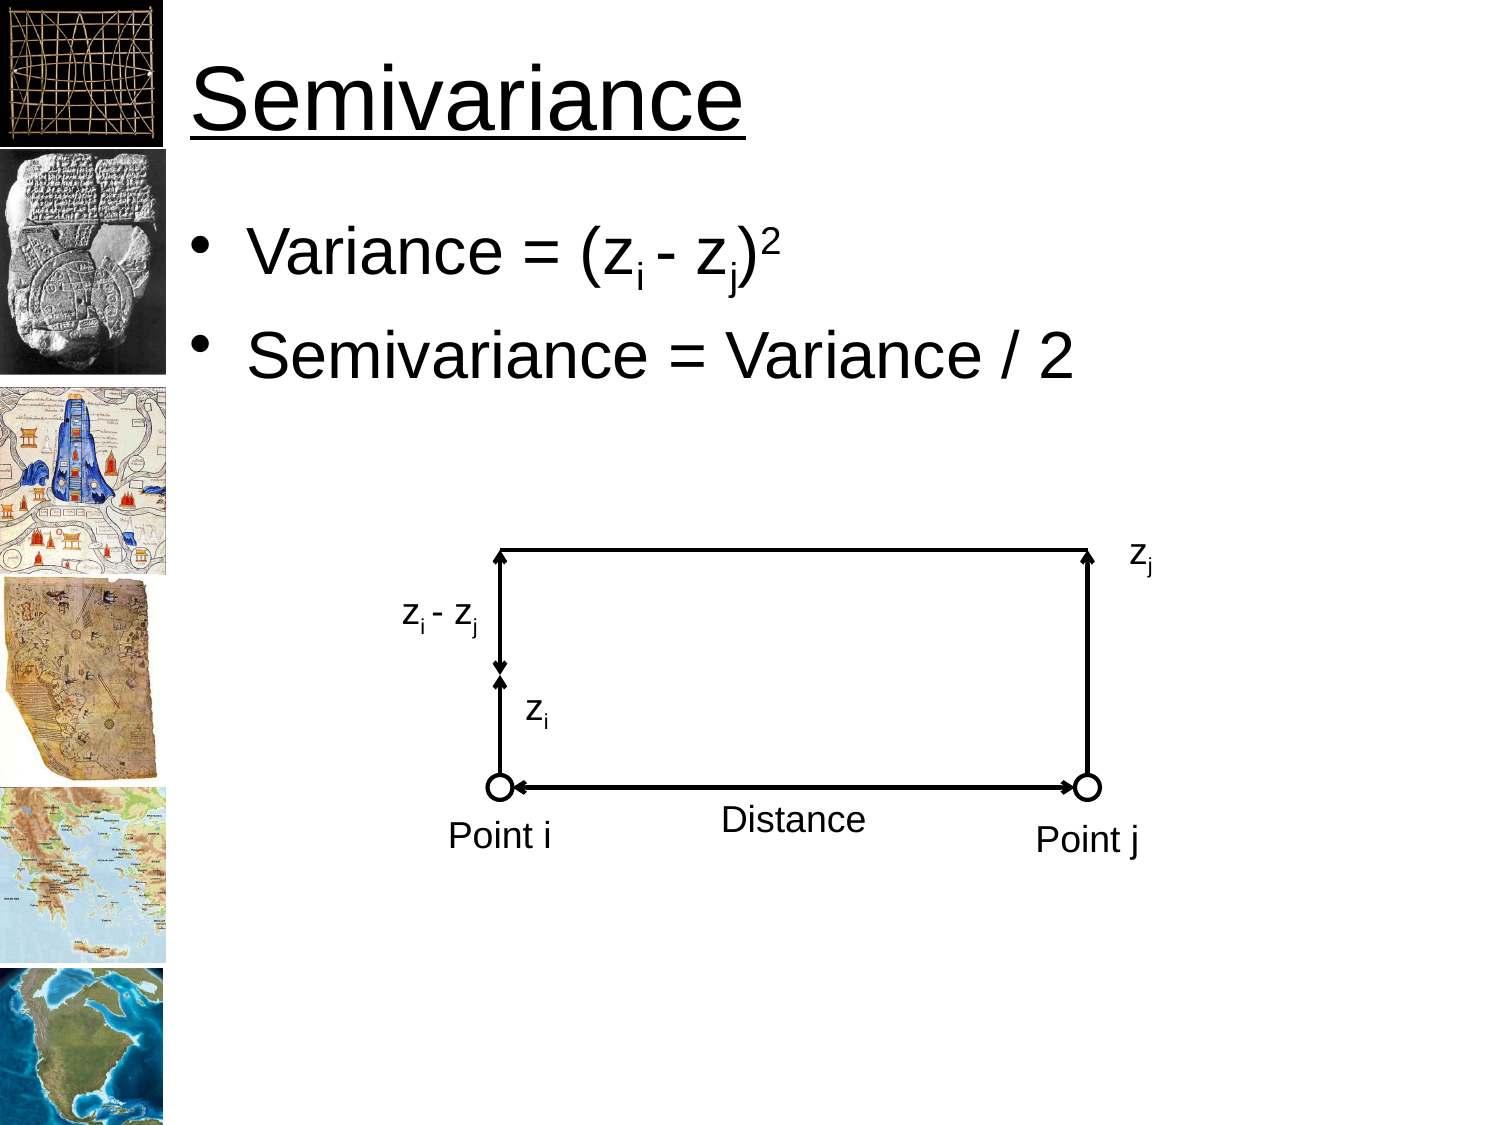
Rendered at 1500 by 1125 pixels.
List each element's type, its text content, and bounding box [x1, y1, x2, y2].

picture [0, 968, 163, 1125]
text_box Point i [433, 803, 567, 864]
title Semivariance [174, 0, 1475, 188]
text_box [1073, 773, 1103, 802]
text_box Distance [706, 796, 882, 848]
picture [0, 149, 166, 375]
text_box [485, 773, 515, 802]
list Variance = (zi - zj)2 Semivariance = Variance / 2 [174, 200, 1475, 438]
text_box zj [1114, 519, 1168, 586]
text_box zi [510, 675, 564, 742]
picture [0, 387, 166, 963]
text_box Point j [1020, 807, 1155, 867]
text_box zi - zj [386, 580, 493, 647]
picture [0, 0, 163, 147]
